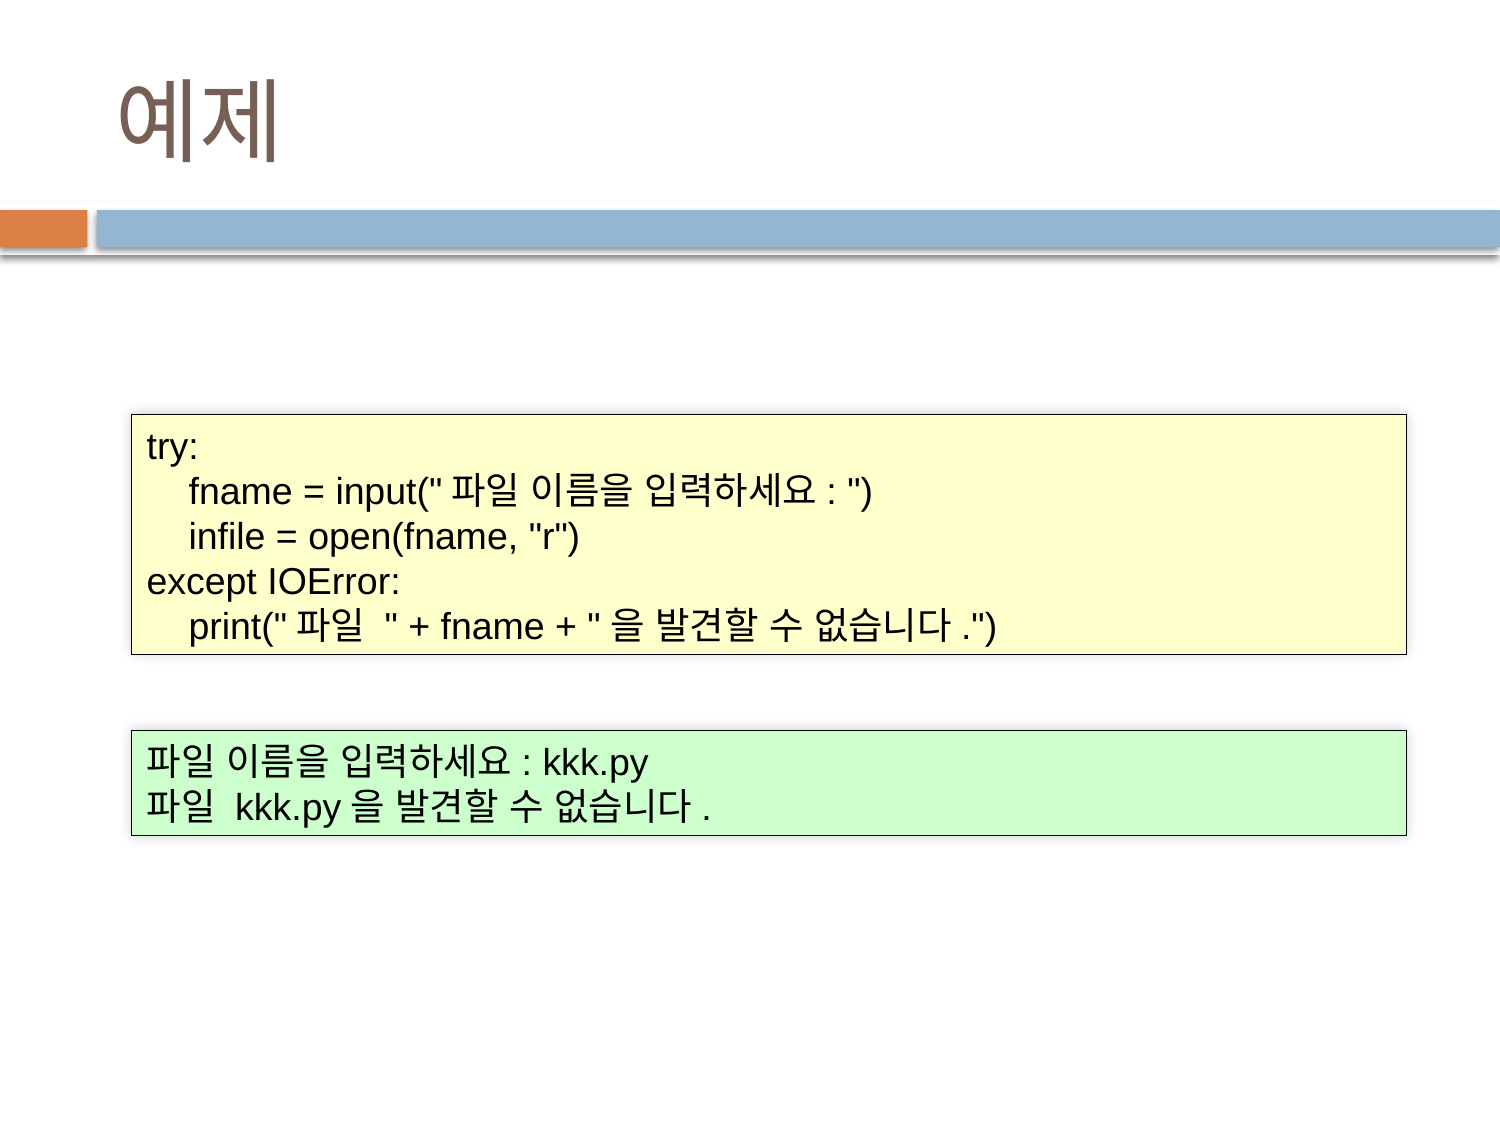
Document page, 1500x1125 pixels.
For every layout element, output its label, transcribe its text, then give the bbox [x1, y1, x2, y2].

title 예제 [100, 37, 1438, 200]
text_box try: fname = input("파일 이름을 입력하세요: ") infile = open(fname, "r") except IOError: print("파일 " + fname + "을 발견할 수 없습니다.") [131, 414, 1407, 655]
text_box 파일 이름을 입력하세요: kkk.py 파일 kkk.py을 발견할 수 없습니다. [131, 730, 1407, 836]
